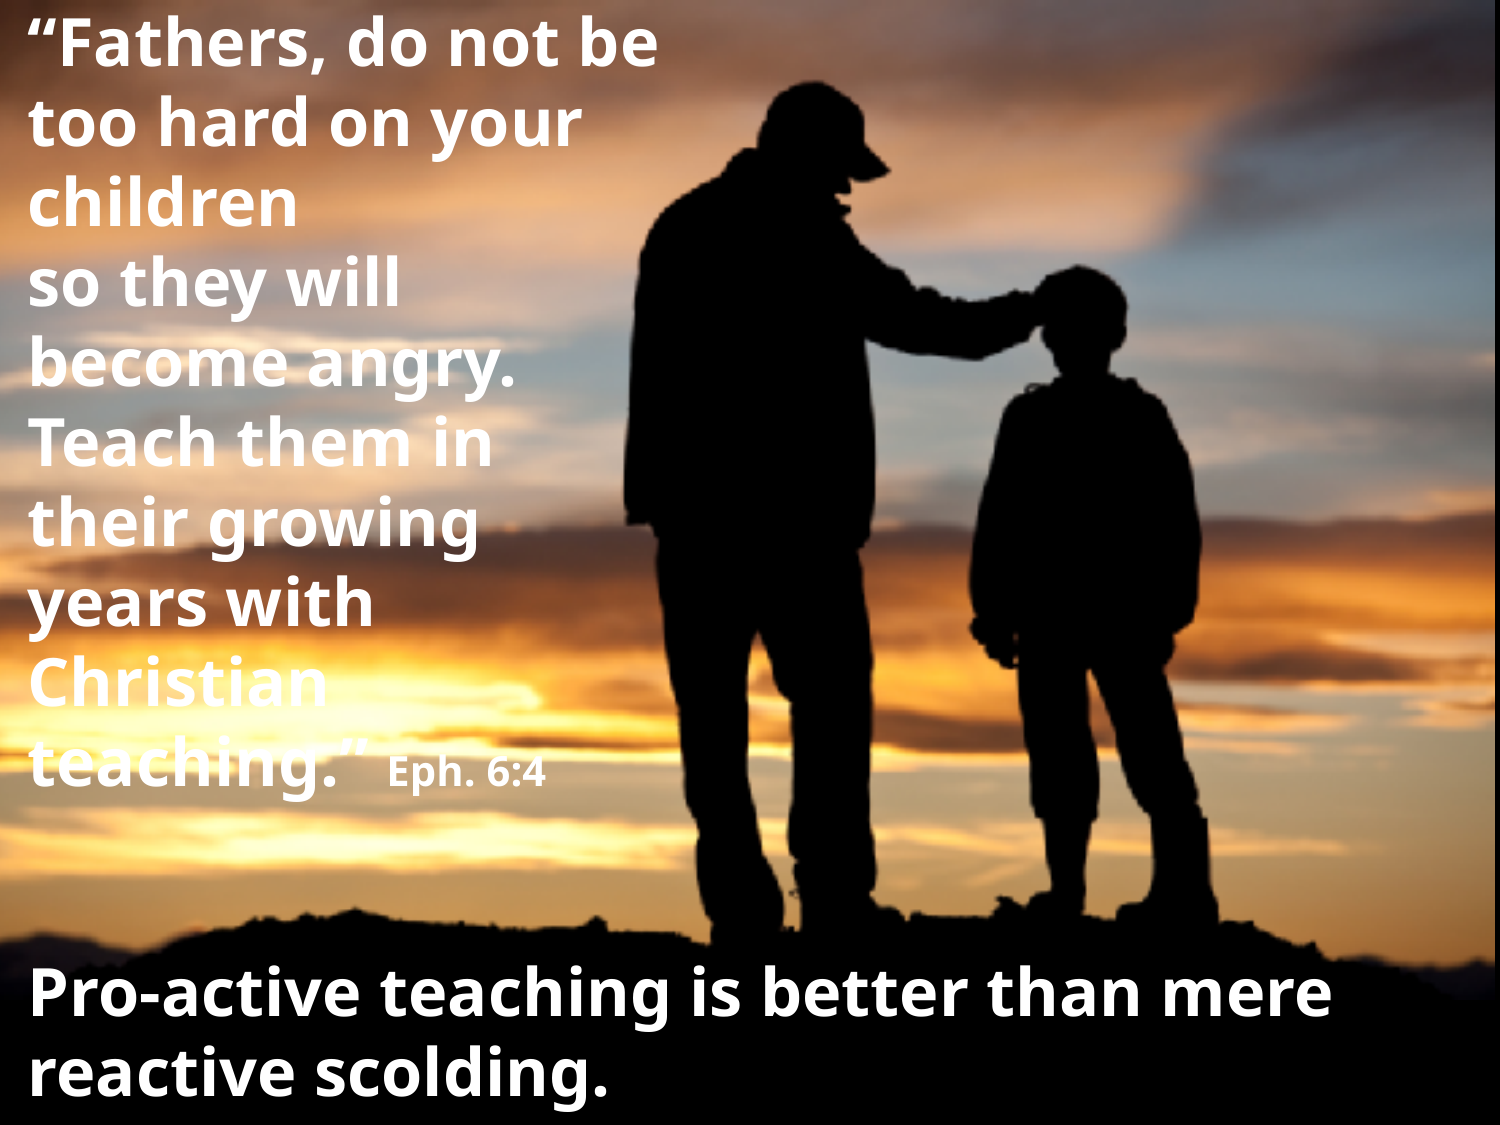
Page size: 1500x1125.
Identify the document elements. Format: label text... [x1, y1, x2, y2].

text_box Pro-active teaching is better than mere reactive scolding. [12, 1001, 1498, 1125]
picture [0, 0, 1495, 1001]
